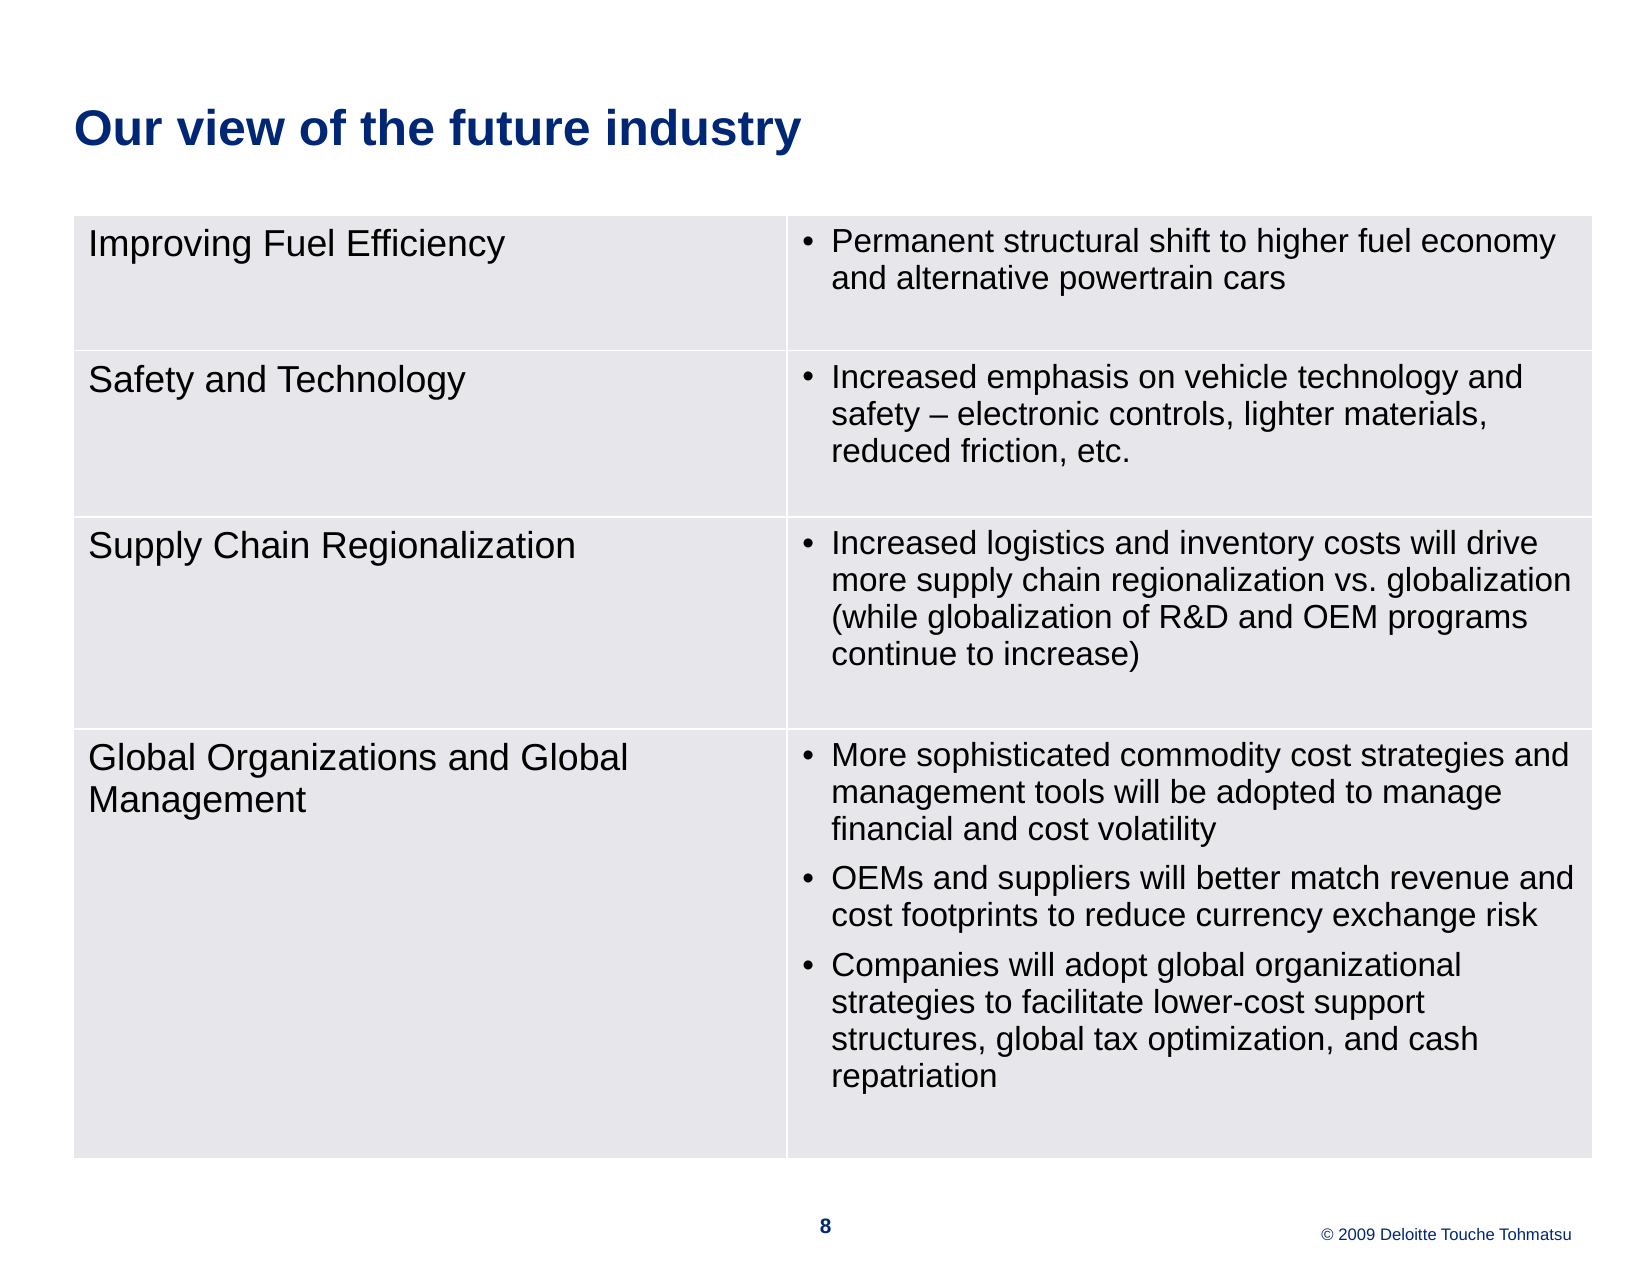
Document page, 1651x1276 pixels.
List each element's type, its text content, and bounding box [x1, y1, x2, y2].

title Our view of the future industry [73, 64, 1594, 183]
slide_number 8 [800, 1212, 852, 1240]
table_cell Increased logistics and inventory costs will drive more supply chain regionalization vs. globalization (while globalization of R&D and OEM programs continue to increase) [788, 518, 1592, 728]
table_cell Increased emphasis on vehicle technology and safety – electronic controls, lighter materials, reduced friction, etc. [788, 351, 1592, 516]
table_cell Supply Chain Regionalization [74, 518, 786, 728]
table_cell More sophisticated commodity cost strategies and management tools will be adopted to manage financial and cost volatility OEMs and suppliers will better match revenue and cost footprints to reduce currency exchange risk Companies will adopt global organizational strategies to facilitate lower-cost support structures, global tax optimization, and cash repatriation [788, 730, 1592, 1158]
table_header Permanent structural shift to higher fuel economy and alternative powertrain cars [788, 216, 1592, 350]
table_cell Global Organizations and Global Management [74, 730, 786, 1158]
table_header Improving Fuel Efficiency [74, 216, 786, 350]
table_cell Safety and Technology [74, 351, 786, 516]
